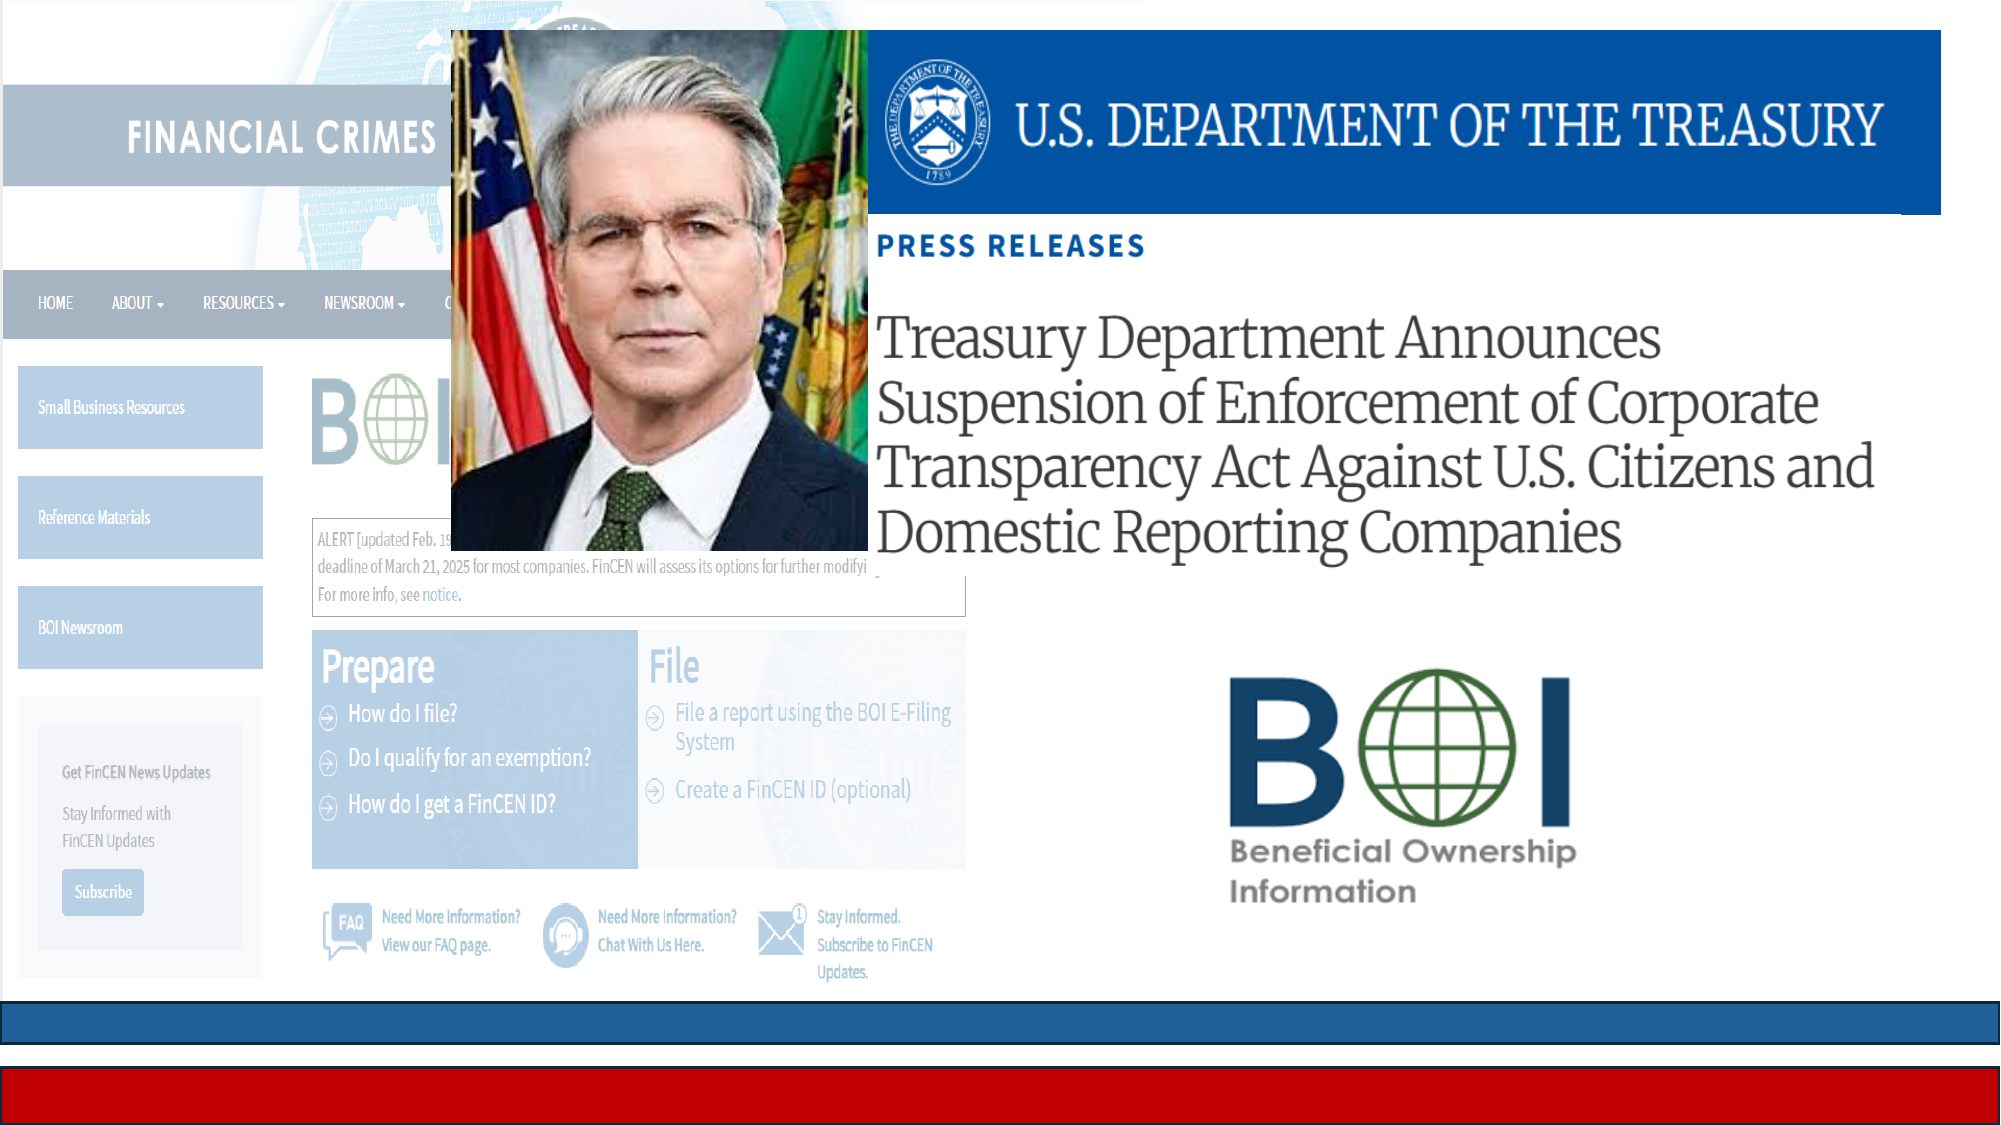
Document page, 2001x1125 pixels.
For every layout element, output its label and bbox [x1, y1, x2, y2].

picture [1187, 648, 1621, 934]
text_box [0, 1066, 2000, 1125]
picture [0, 0, 1941, 1003]
text_box [0, 1001, 2000, 1045]
